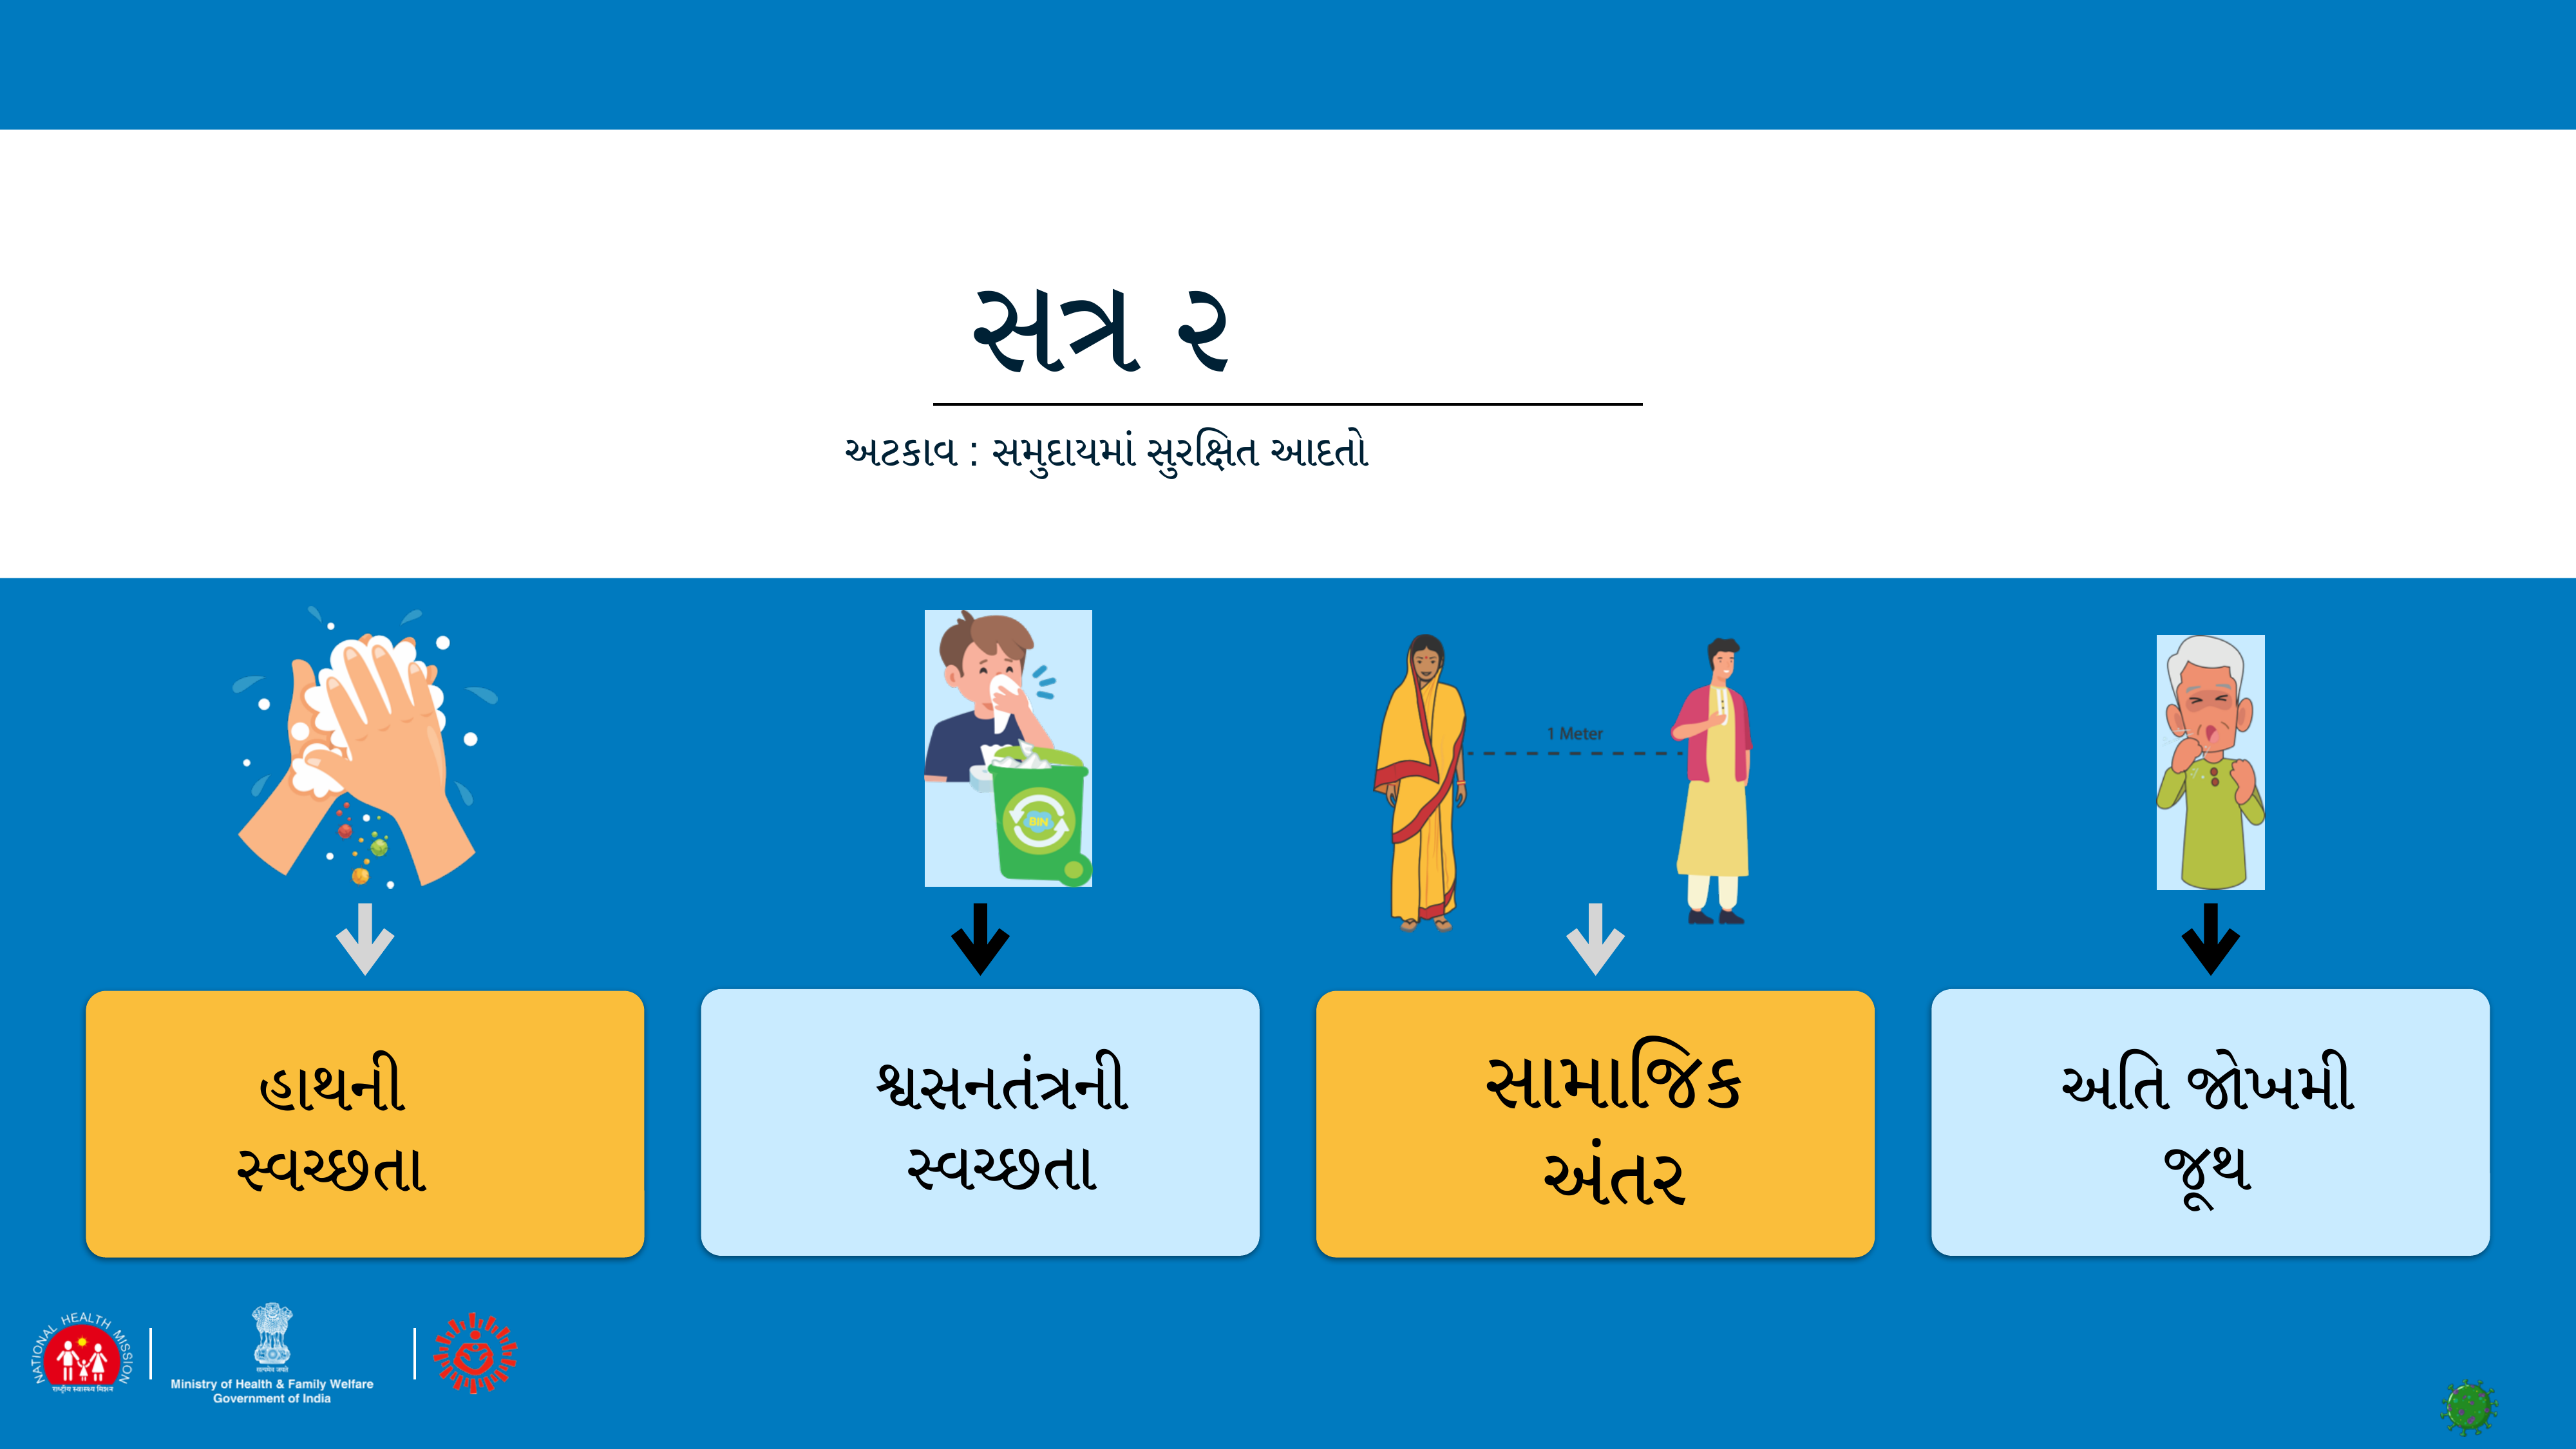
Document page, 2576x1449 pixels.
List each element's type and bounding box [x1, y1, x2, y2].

text_box [0, 129, 2576, 578]
text_box [86, 606, 645, 1258]
text_box [701, 610, 1260, 1256]
text_box [31, 1300, 518, 1406]
text_box [1316, 634, 1875, 1258]
text_box [2439, 1379, 2576, 1449]
text_box [1931, 635, 2490, 1256]
